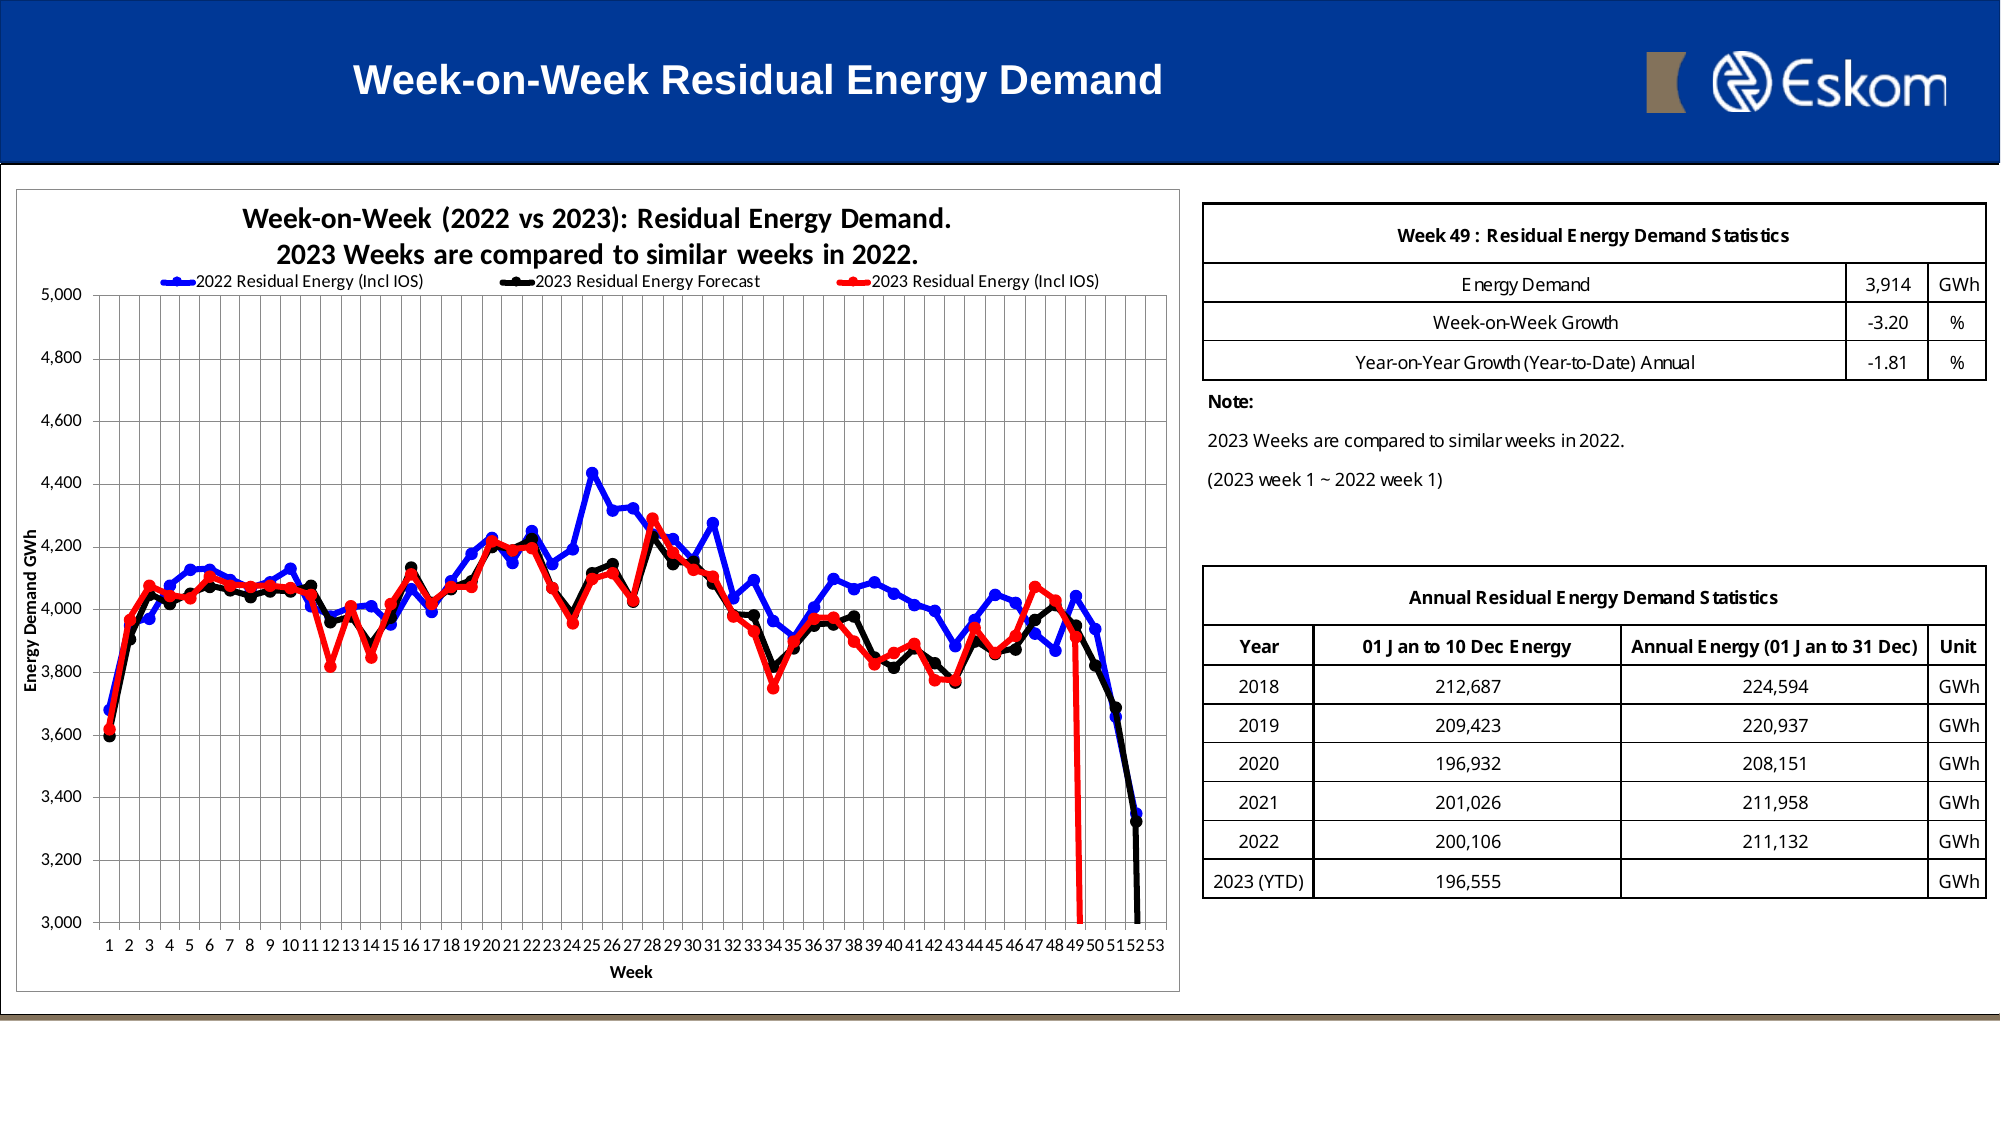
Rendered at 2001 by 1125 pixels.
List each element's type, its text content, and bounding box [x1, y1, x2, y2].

text_box Week-on-Week Residual Energy Demand [338, 27, 1284, 137]
picture [0, 163, 2000, 1016]
